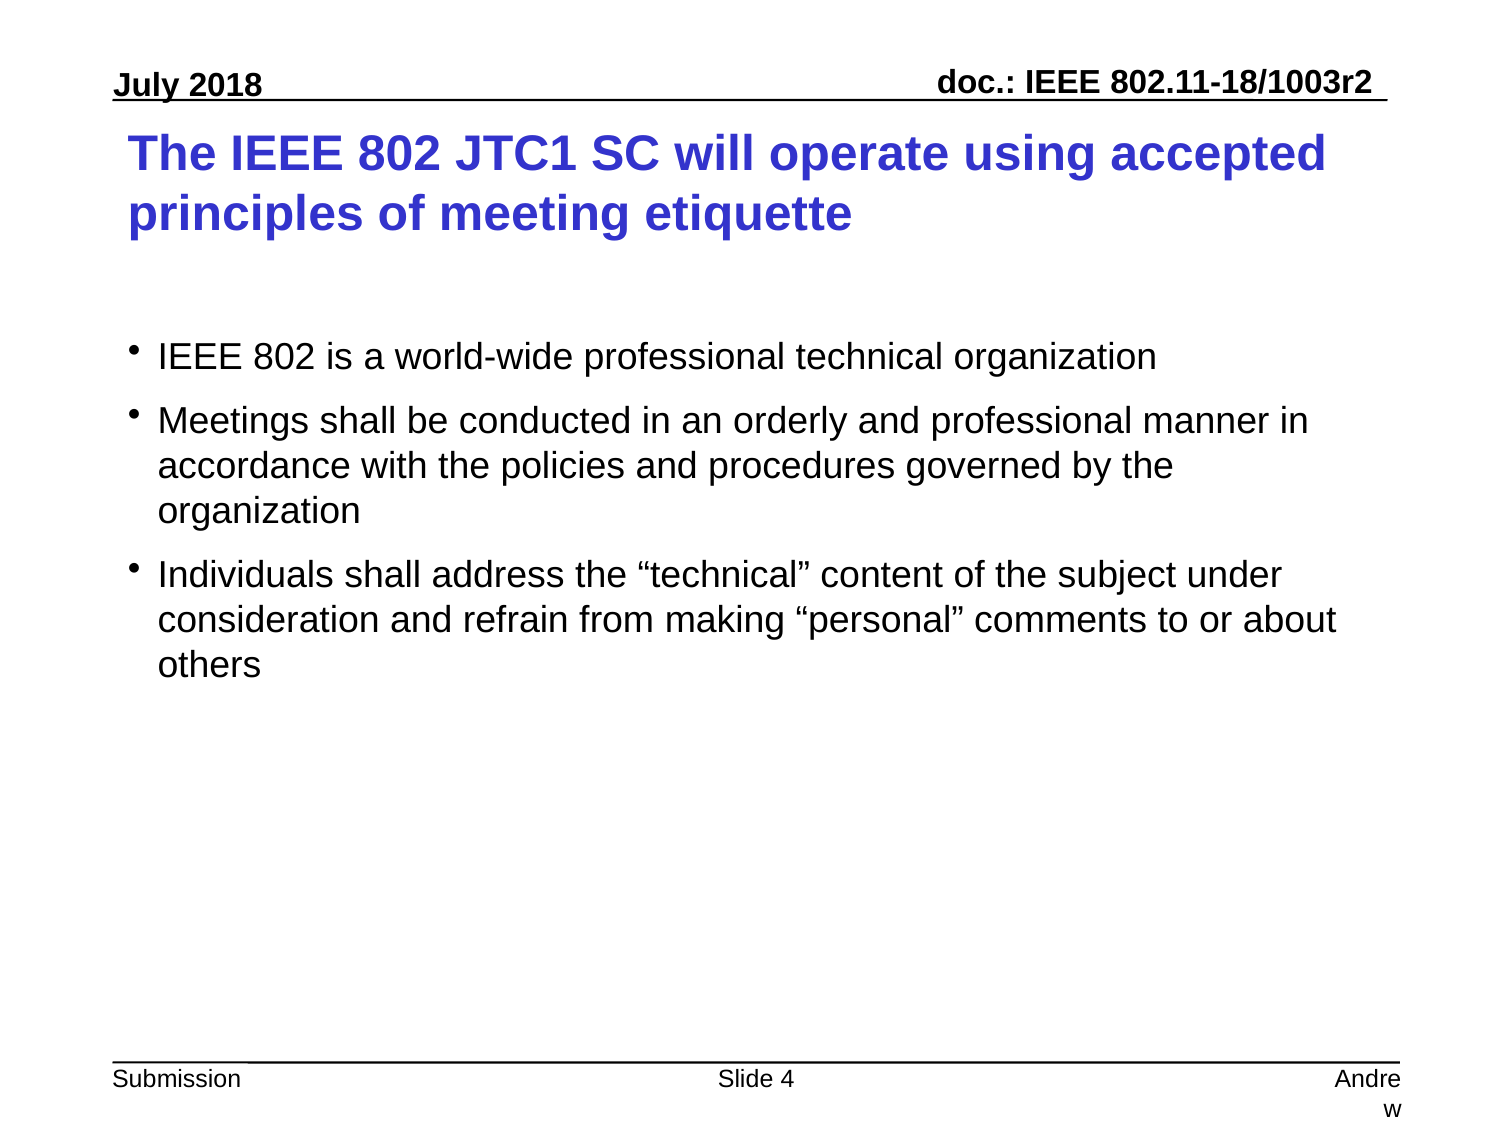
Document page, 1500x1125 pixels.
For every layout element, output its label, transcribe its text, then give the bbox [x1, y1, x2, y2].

title The IEEE 802 JTC1 SC will operate using accepted principles of meeting etiquette [112, 112, 1388, 288]
list IEEE 802 is a world-wide professional technical organization Meetings shall be conducted in an orderly and professional manner in accordance with the policies and procedures governed by the organization Individuals shall address the “technical” content of the subject under consideration and refrain from making “personal” comments to or about others [112, 324, 1388, 1000]
slide_number Slide 4 [709, 1061, 803, 1093]
footer Andrew Myles, Cisco [1320, 1061, 1402, 1093]
